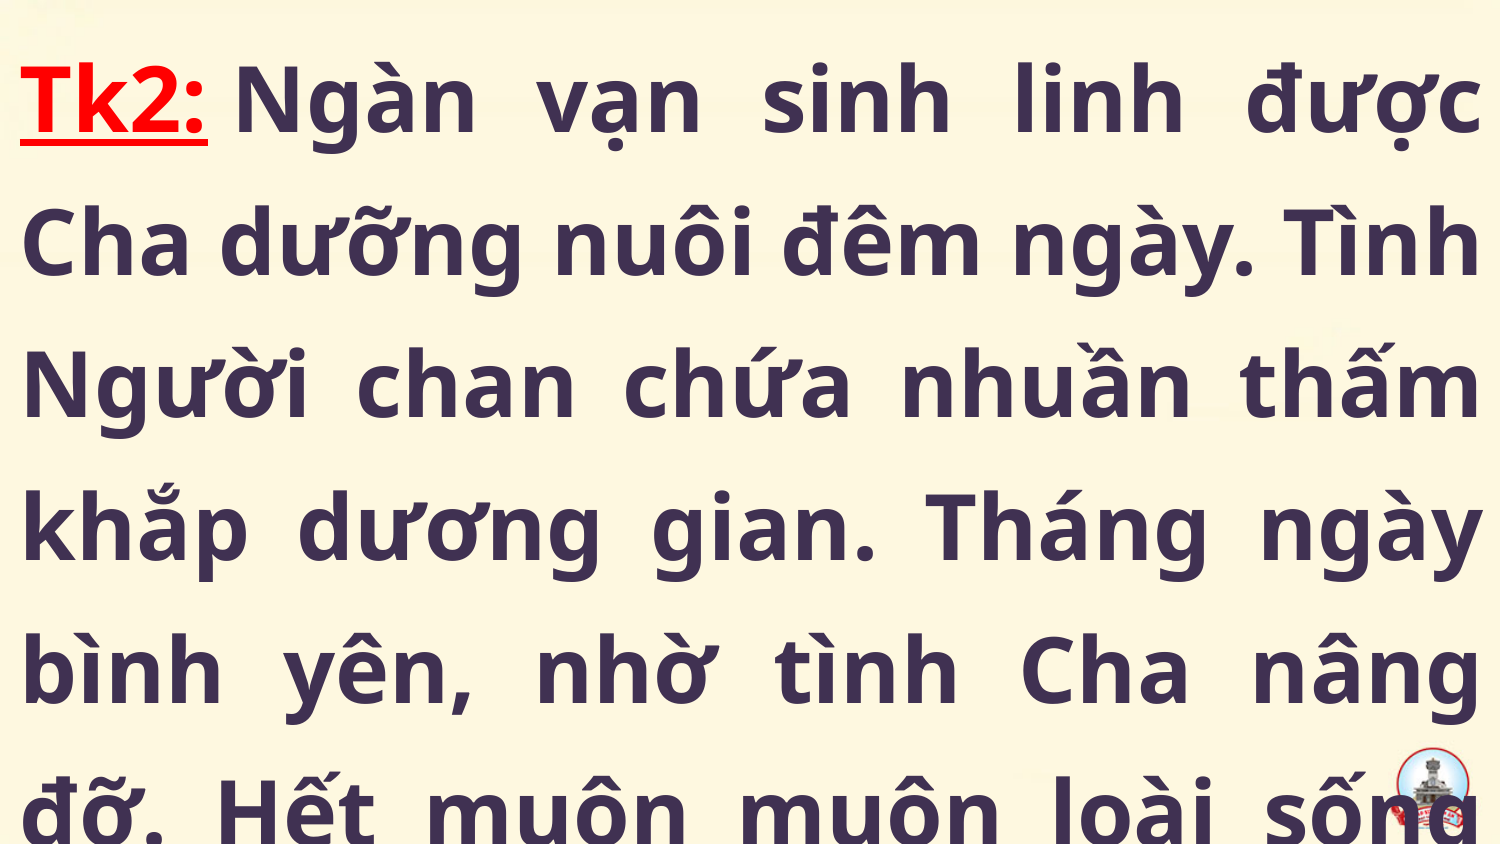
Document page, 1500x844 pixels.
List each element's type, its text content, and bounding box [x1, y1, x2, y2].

list Tk2: Ngàn vạn sinh linh được Cha dưỡng nuôi đêm ngày. Tình Người chan chứa nhuần thấm khắp dương gian. Tháng ngày bình yên, nhờ tình Cha nâng đỡ. Hết muôn muôn loài sống nhờ ơn Cha ban. [0, 0, 1500, 844]
